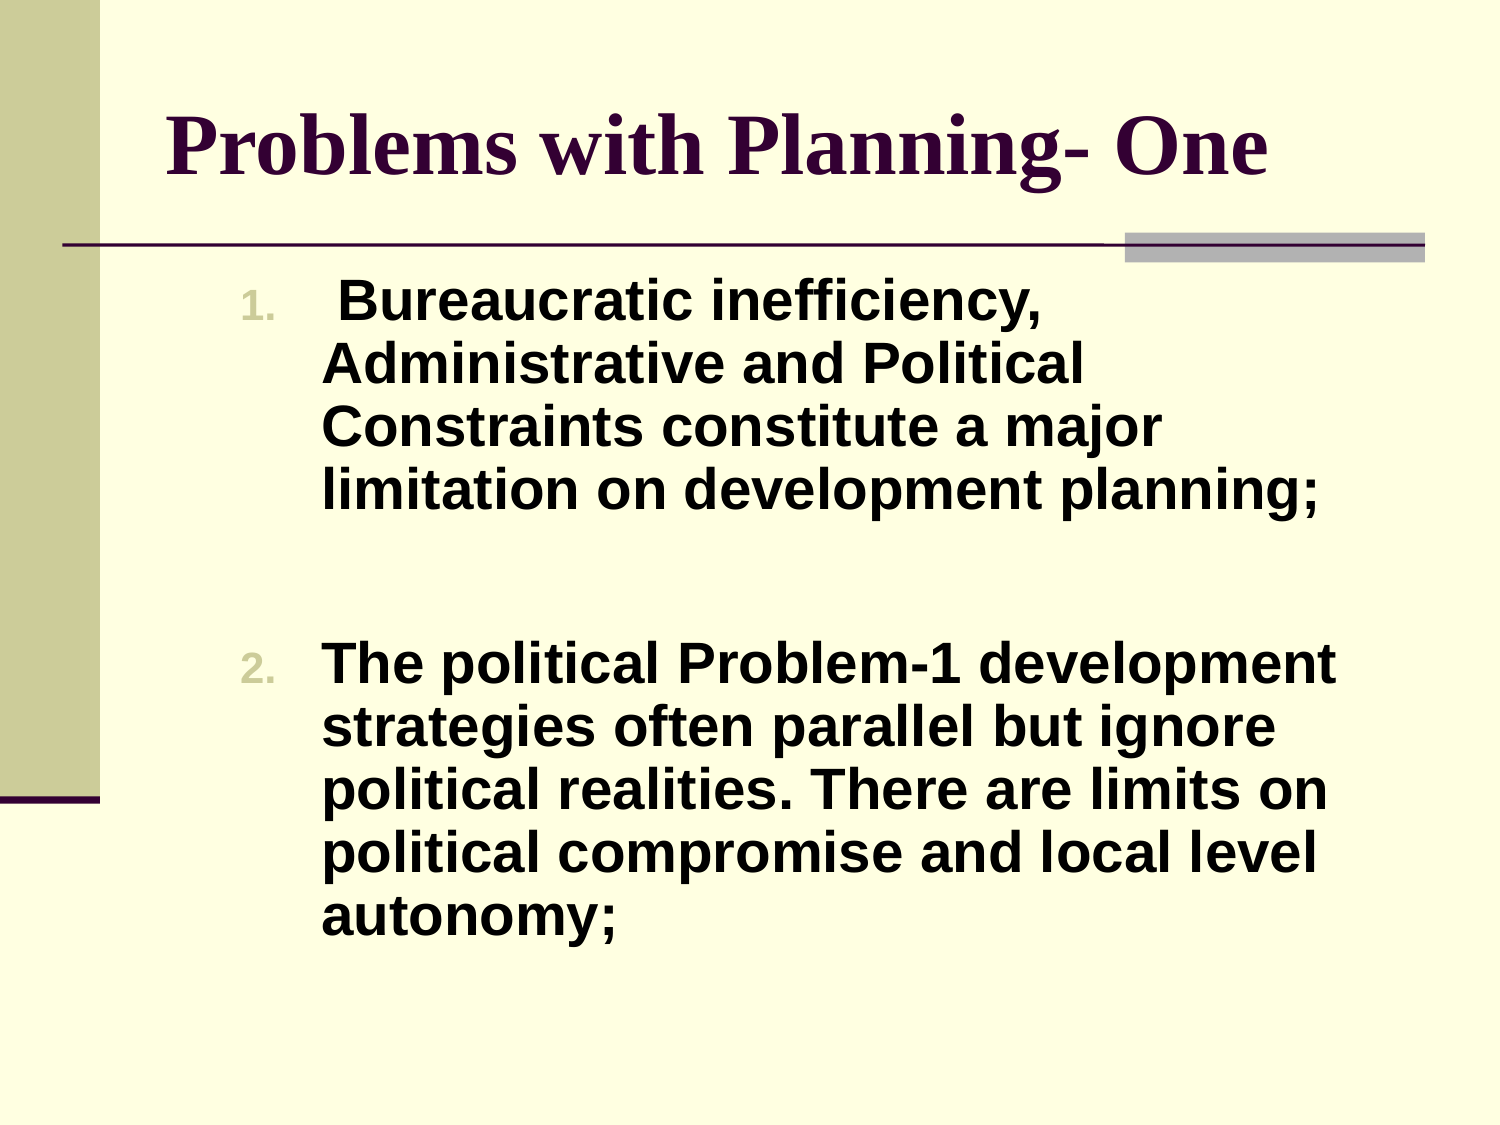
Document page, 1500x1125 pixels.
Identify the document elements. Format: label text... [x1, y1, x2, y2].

title Problems with Planning- One [150, 45, 1425, 234]
list Bureaucratic inefficiency, Administrative and Political Constraints constitute a major limitation on development planning; The political Problem-1 development strategies often parallel but ignore political realities. There are limits on political compromise and local level autonomy; [150, 262, 1425, 1006]
